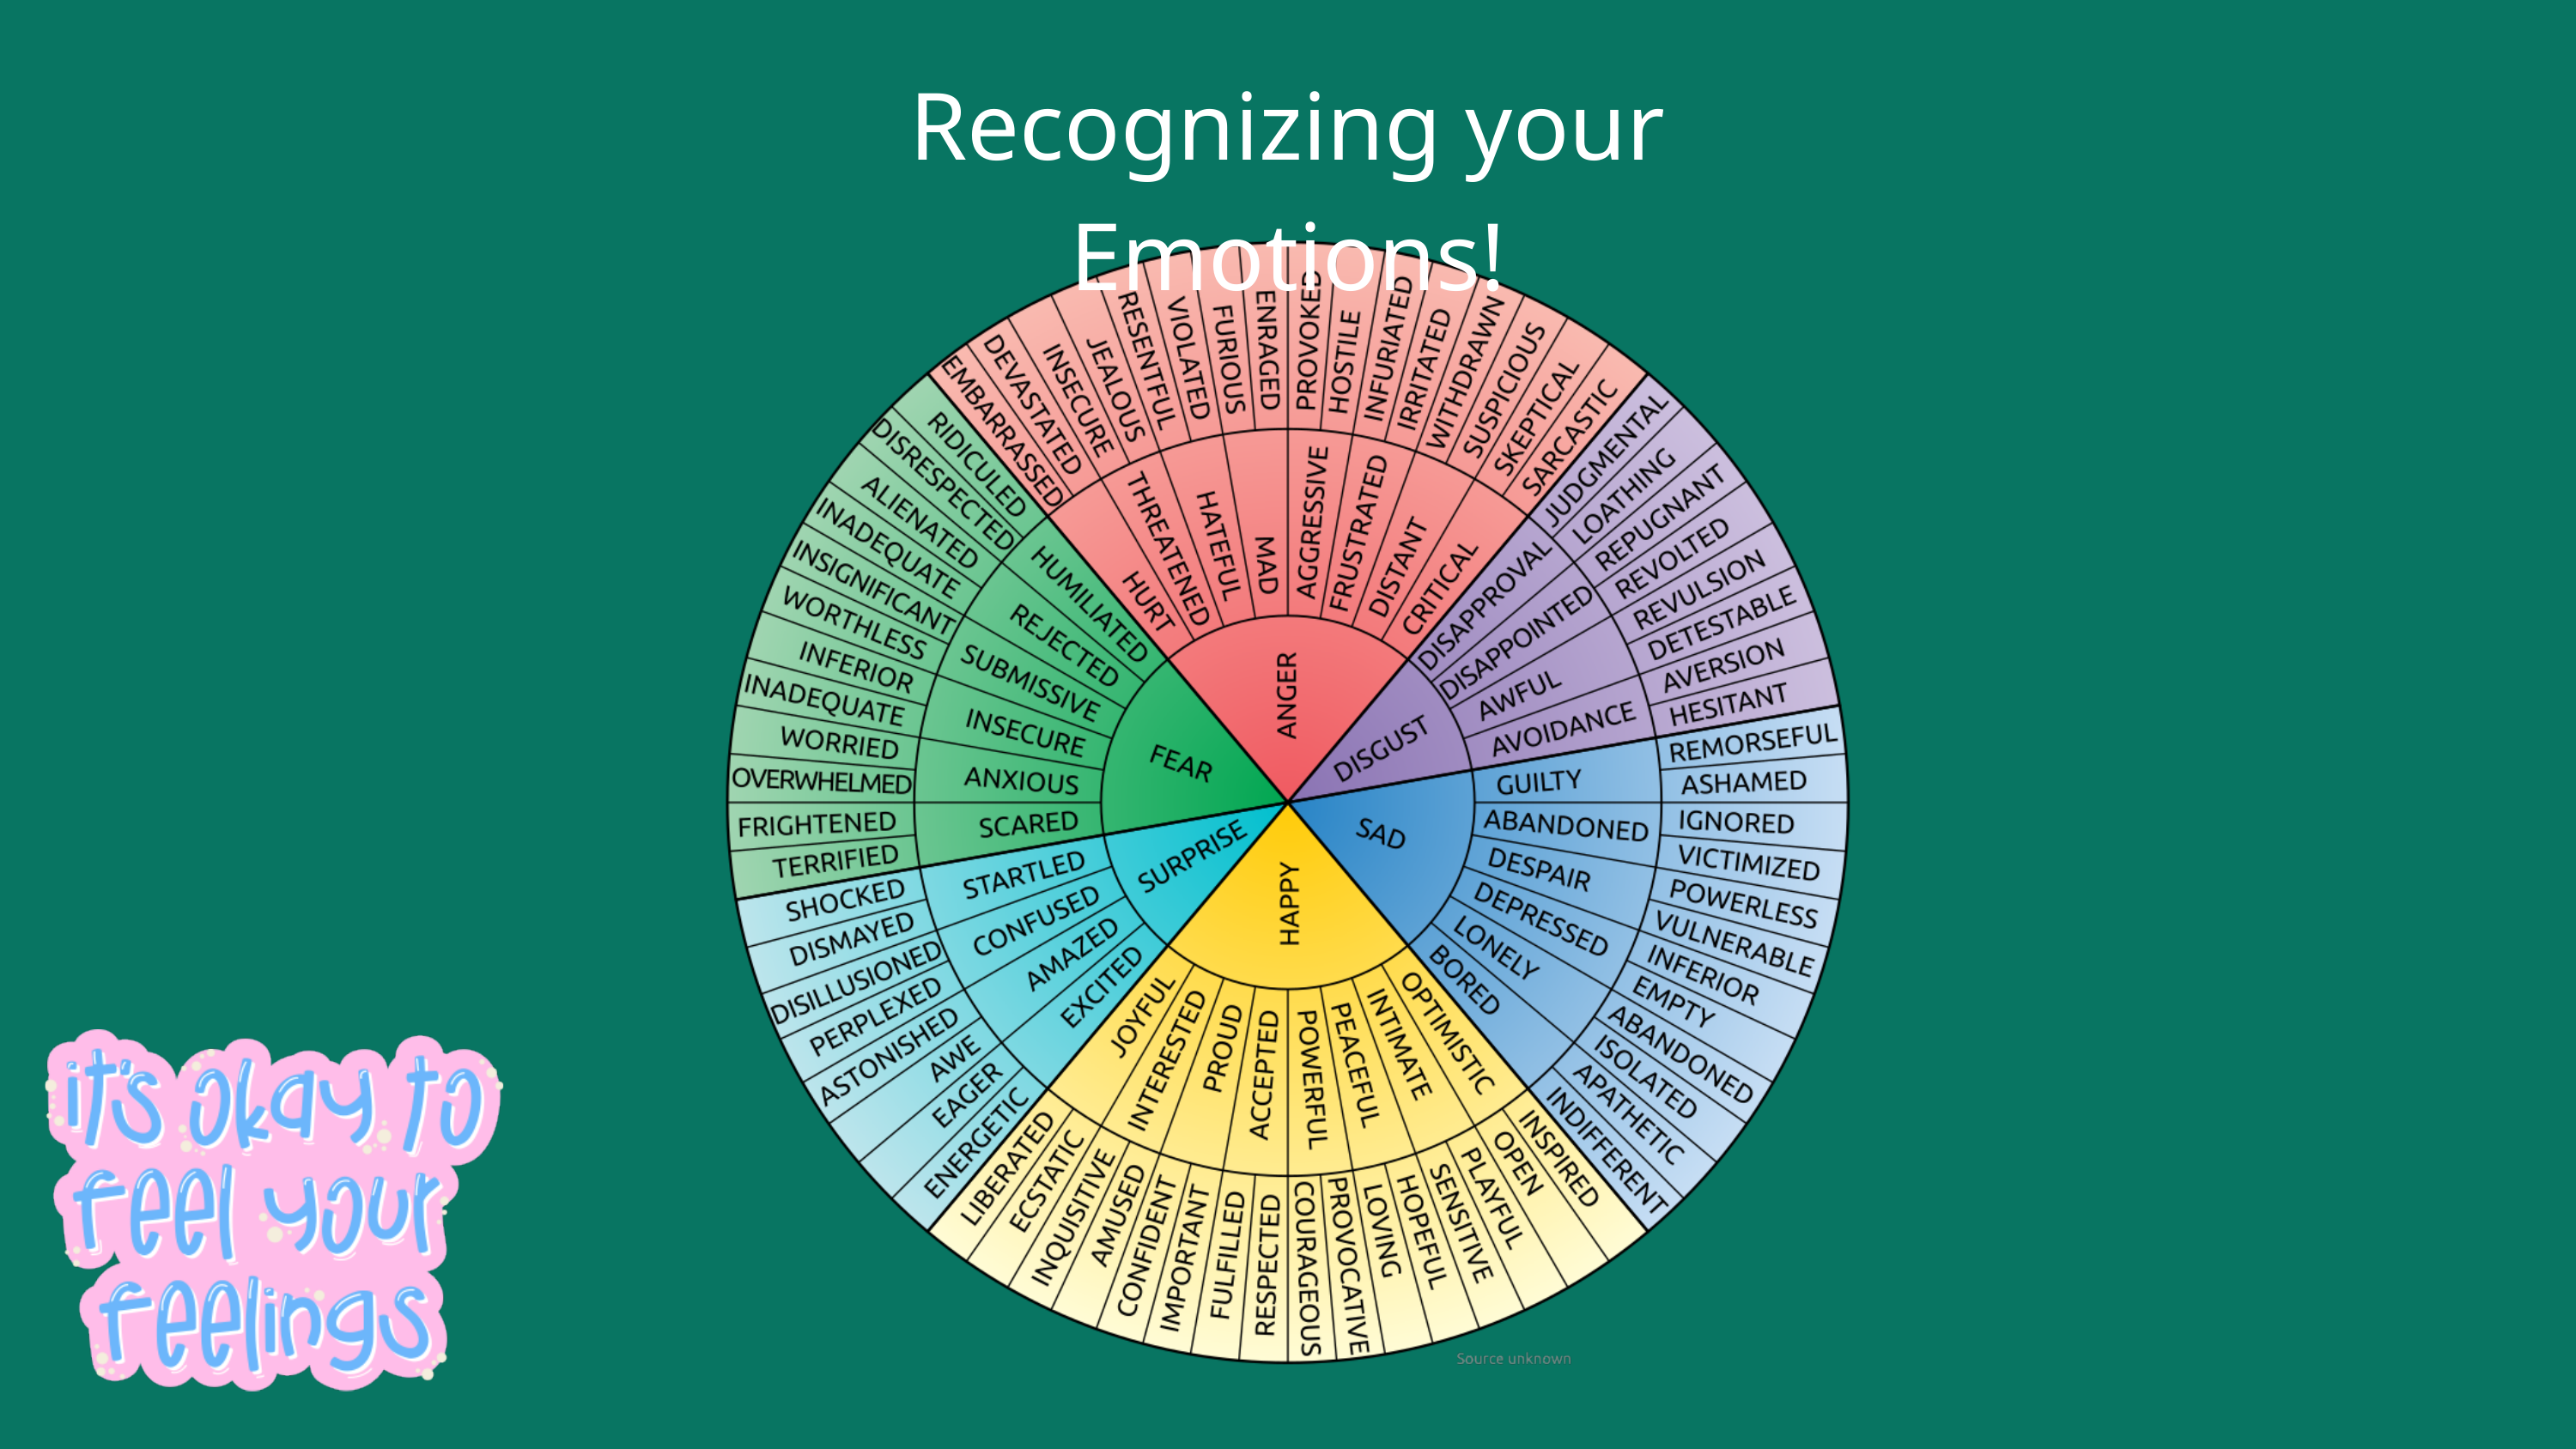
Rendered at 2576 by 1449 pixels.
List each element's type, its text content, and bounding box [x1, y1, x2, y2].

text_box [45, 1029, 504, 1391]
text_box Recognizing your Emotions! [724, 48, 1852, 310]
text_box [699, 214, 1877, 1391]
